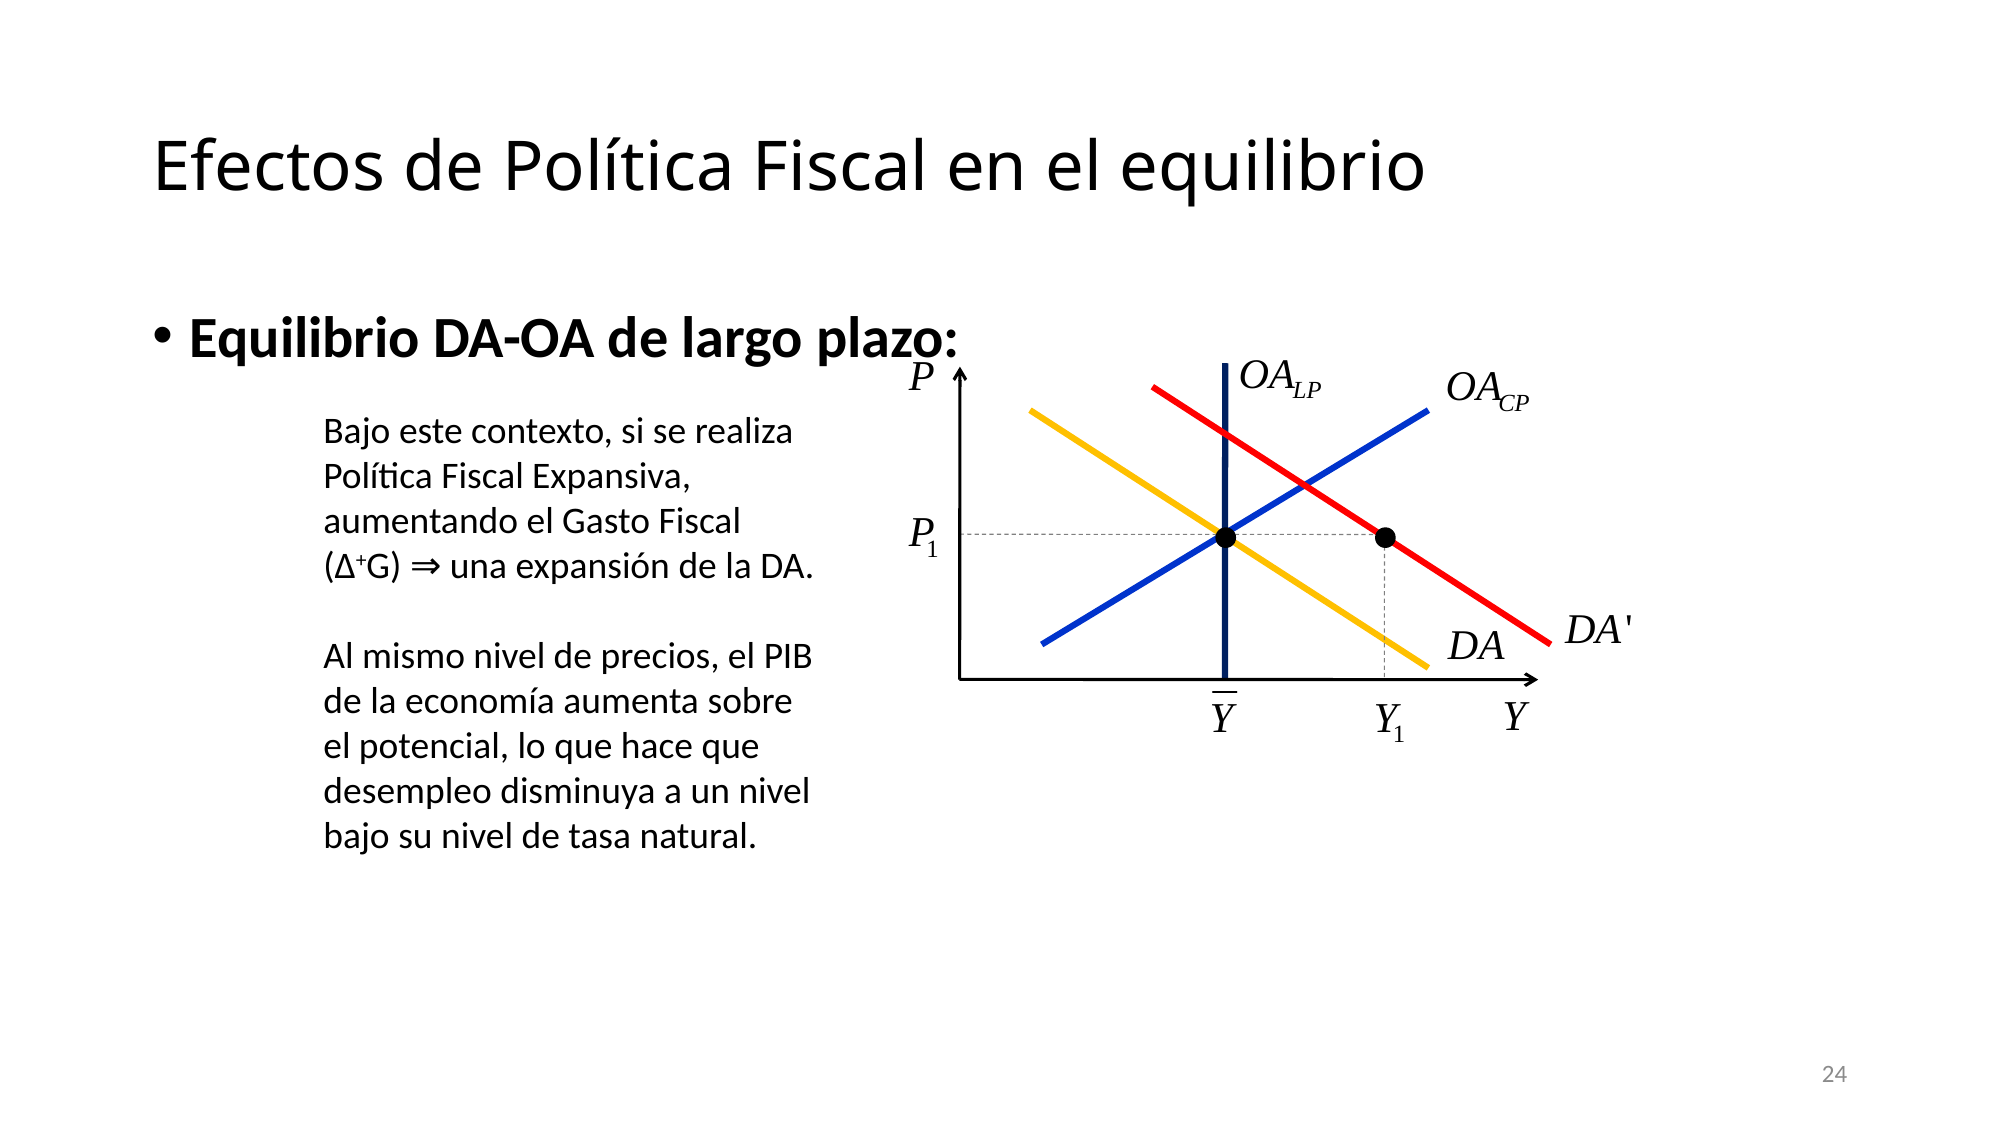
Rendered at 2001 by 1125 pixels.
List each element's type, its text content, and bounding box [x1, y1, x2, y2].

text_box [901, 503, 944, 565]
title Efectos de Política Fiscal en el equilibrio [137, 59, 1863, 278]
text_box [1440, 358, 1540, 422]
text_box [1193, 682, 1411, 751]
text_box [901, 351, 944, 398]
slide_number 24 [1412, 1042, 1863, 1103]
text_box [1373, 526, 1397, 550]
text_box [1215, 526, 1237, 534]
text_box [1369, 689, 1413, 750]
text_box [1557, 604, 1639, 661]
list Equilibrio DA-OA de largo plazo: [137, 299, 1863, 1014]
text_box [1214, 535, 1238, 550]
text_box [1233, 346, 1329, 406]
text_box Bajo este contexto, si se realiza Política Fiscal Expansiva, aumentando el Gasto Fiscal (Δ+G) ⇒ una expansión de la DA. Al mismo nivel de precios, el PIB de la economía aumenta sobre el potencial, lo que hace que desempleo disminuya a un nivel bajo su nivel de tasa natural. [308, 398, 836, 909]
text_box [1440, 620, 1511, 667]
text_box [1498, 691, 1538, 738]
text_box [1205, 682, 1245, 740]
